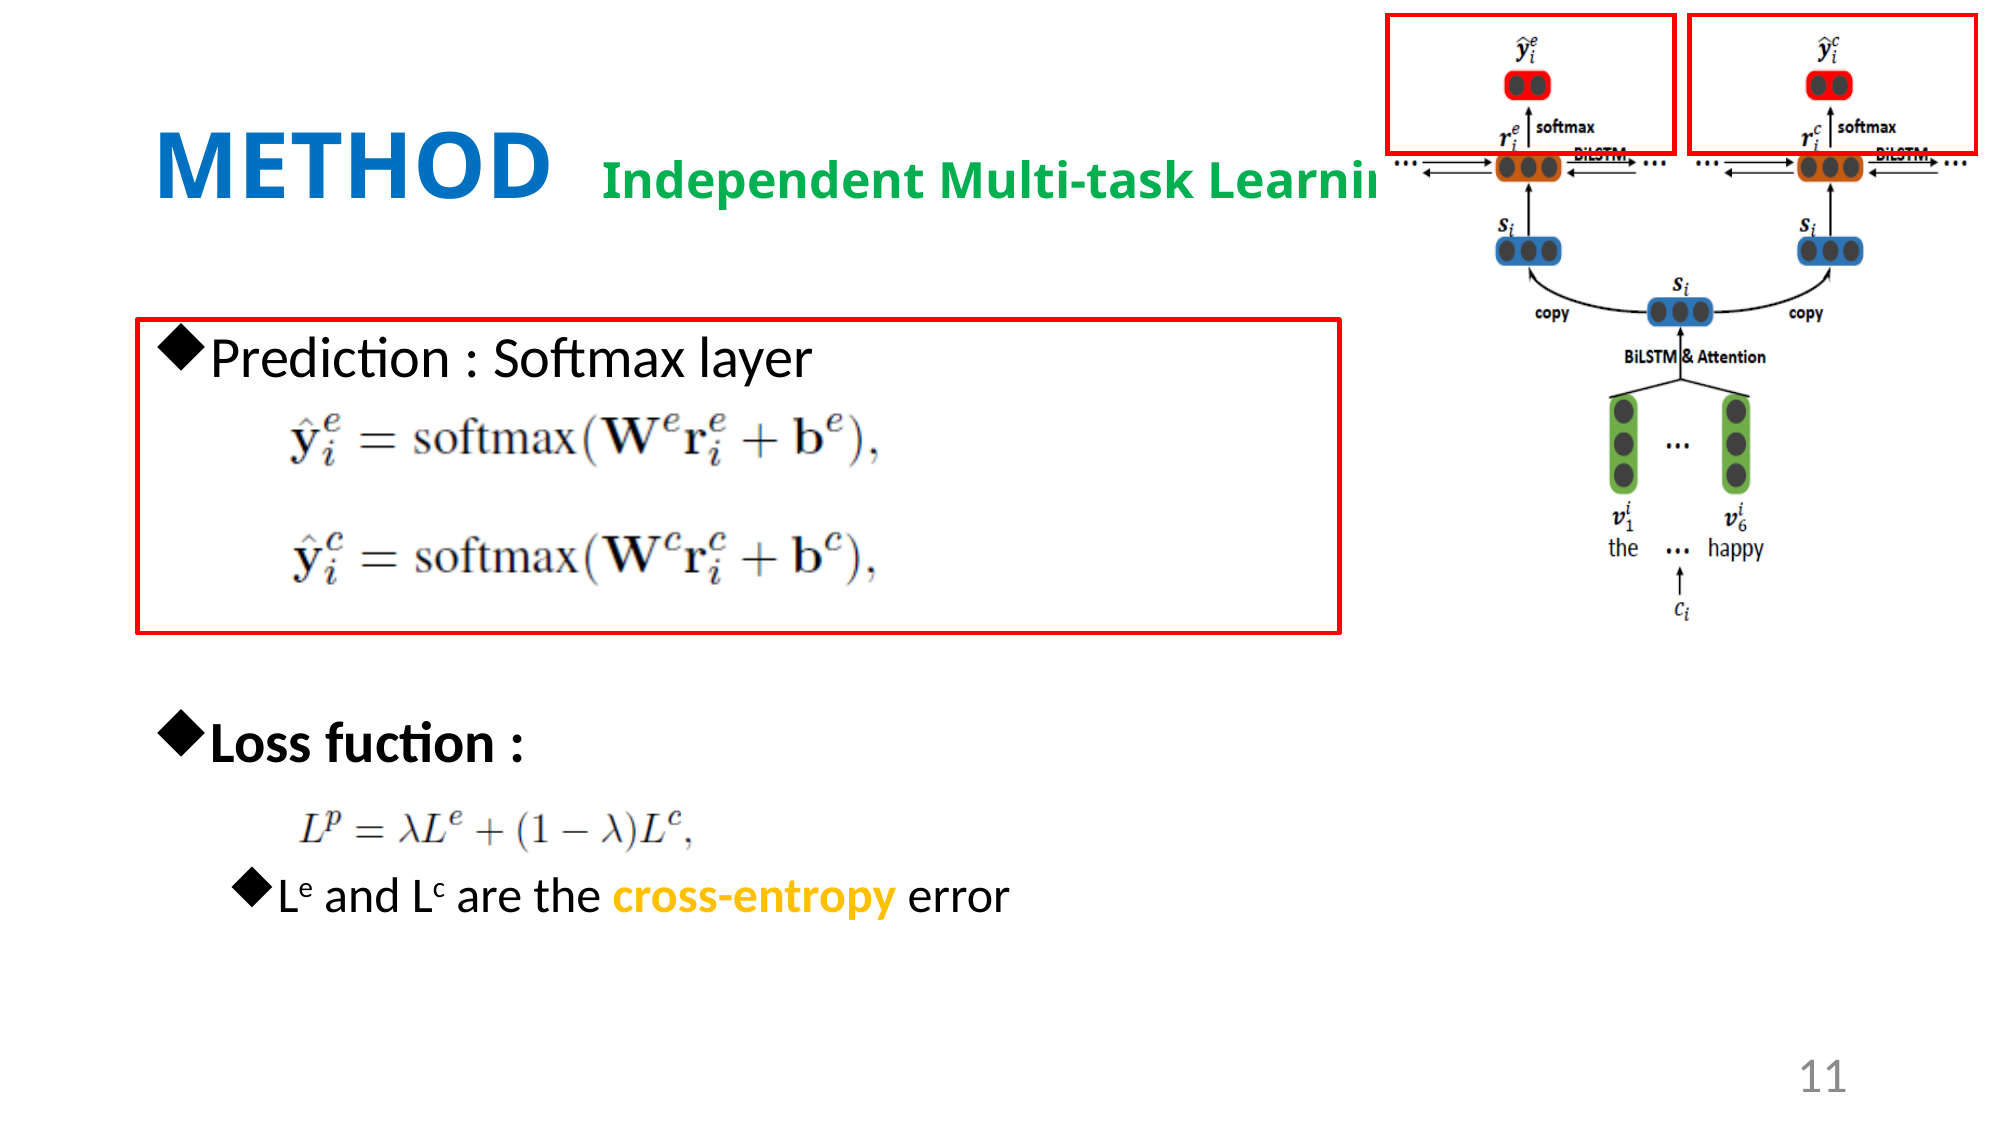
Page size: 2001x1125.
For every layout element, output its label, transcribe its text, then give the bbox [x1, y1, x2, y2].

slide_number 11 [1412, 1042, 1863, 1103]
title METHOD Independent Multi-task Learning [137, 59, 1376, 278]
picture [1376, 0, 1982, 634]
text_box Prediction : Softmax layer [137, 319, 1340, 634]
picture [273, 781, 728, 874]
text_box Loss fuction : Le and Lc are the cross-entropy error [137, 704, 1367, 1043]
picture [273, 404, 918, 597]
